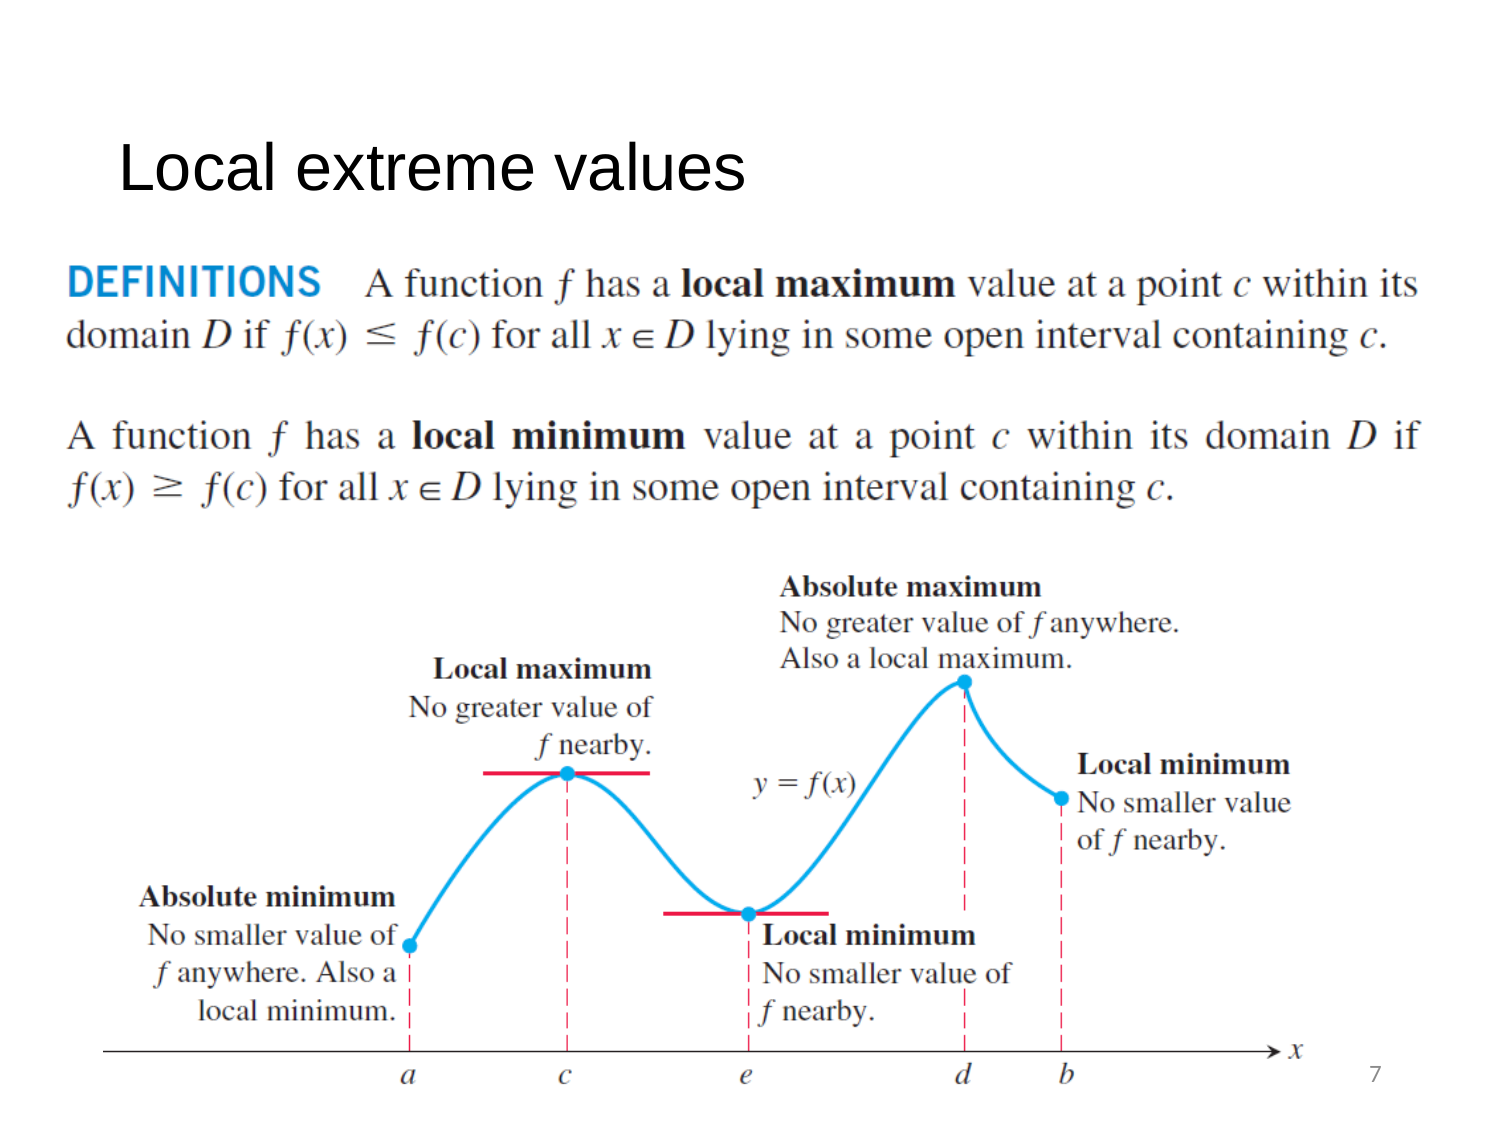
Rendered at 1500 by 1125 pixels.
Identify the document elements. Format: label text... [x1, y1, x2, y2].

slide_number 7 [1337, 1042, 1397, 1103]
title Local extreme values [103, 59, 1397, 243]
picture [103, 550, 1337, 1103]
picture [51, 243, 1449, 522]
